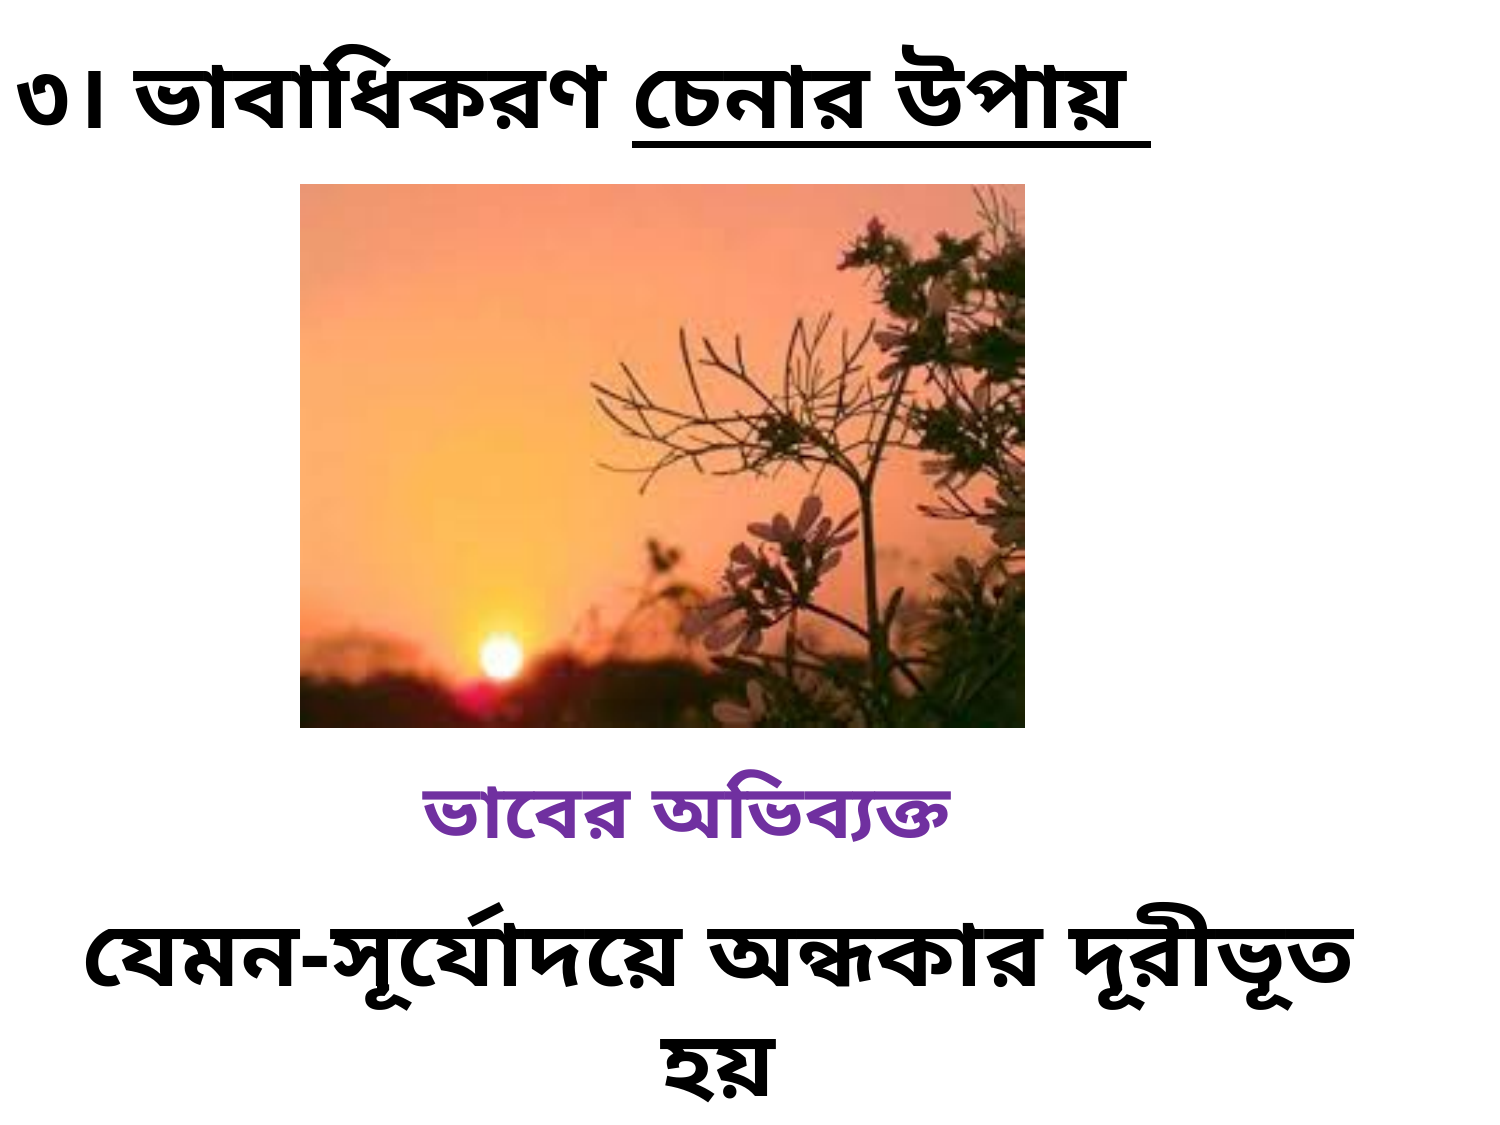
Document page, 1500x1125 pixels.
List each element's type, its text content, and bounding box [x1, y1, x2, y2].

picture [299, 183, 1026, 728]
text_box যেমন-সূর্যোদয়ে অন্ধকার দূরীভূত হয় [0, 885, 1439, 1124]
text_box ৩। ভাবাধিকরণ চেনার উপায় [0, 28, 1477, 157]
text_box ভাবের অভিব্যক্ত [260, 754, 1115, 862]
